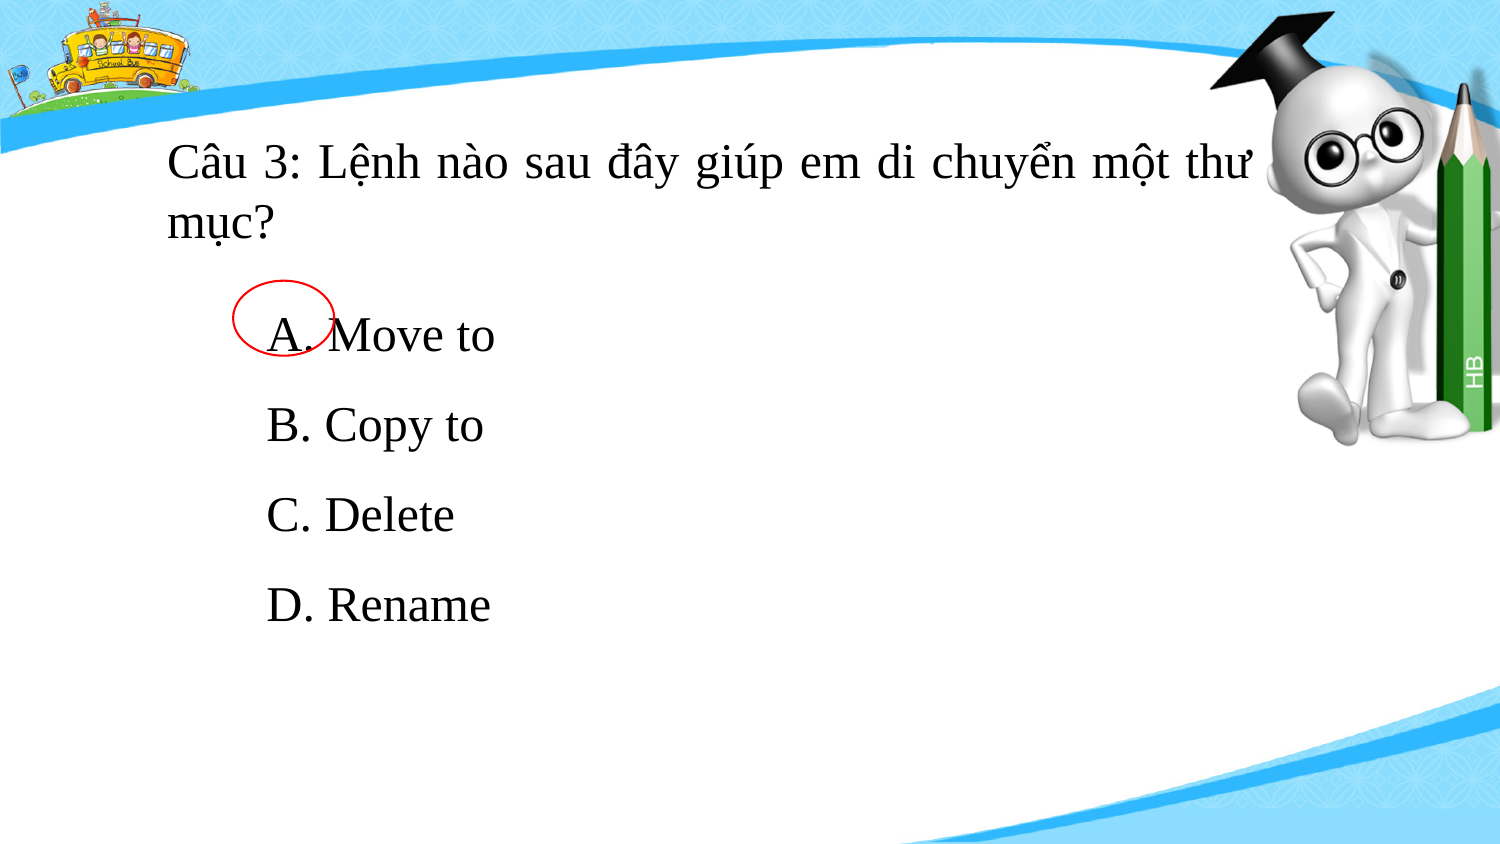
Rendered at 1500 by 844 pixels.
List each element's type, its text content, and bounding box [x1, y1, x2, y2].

text_box [232, 279, 336, 357]
picture [0, 0, 1500, 844]
text_box Câu 3: Lệnh nào sau đây giúp em di chuyển một thư mục? [152, 121, 1205, 316]
text_box A. Move to B. Copy to C. Delete D. Rename [251, 263, 1130, 639]
